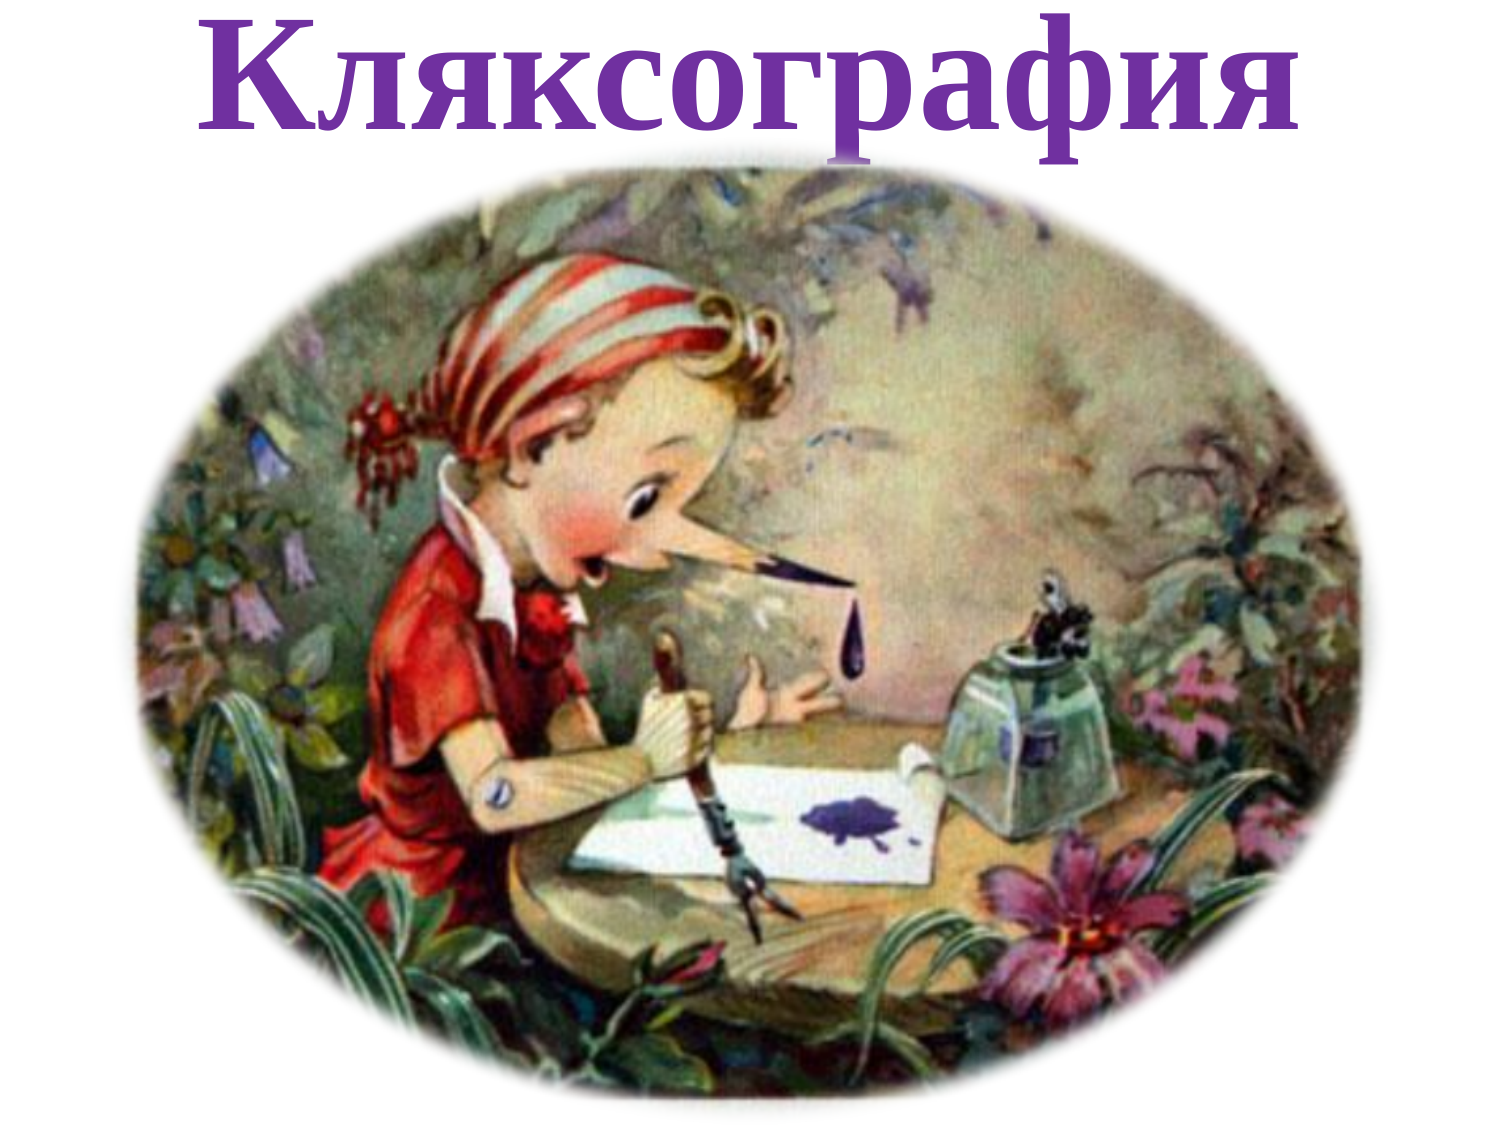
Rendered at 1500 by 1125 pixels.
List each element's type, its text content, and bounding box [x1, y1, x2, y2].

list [112, 137, 1388, 1125]
title Кляксография [75, 0, 1425, 125]
